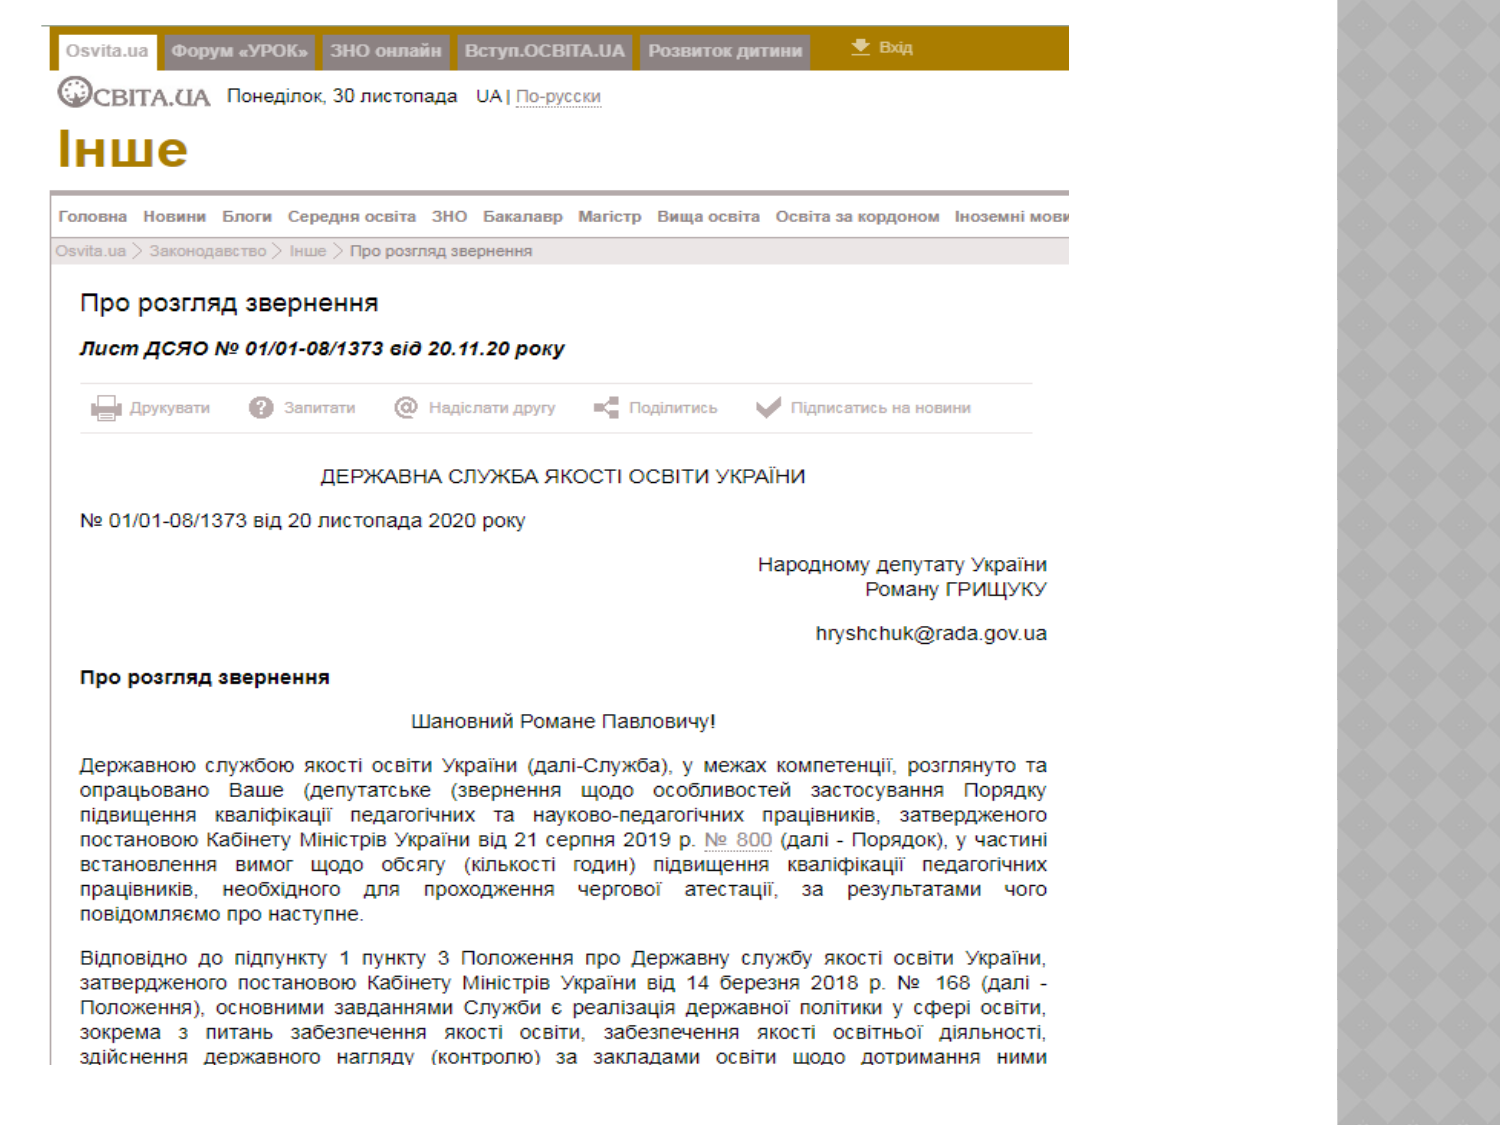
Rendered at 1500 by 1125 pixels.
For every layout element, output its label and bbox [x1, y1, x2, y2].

picture [40, 24, 1070, 1065]
